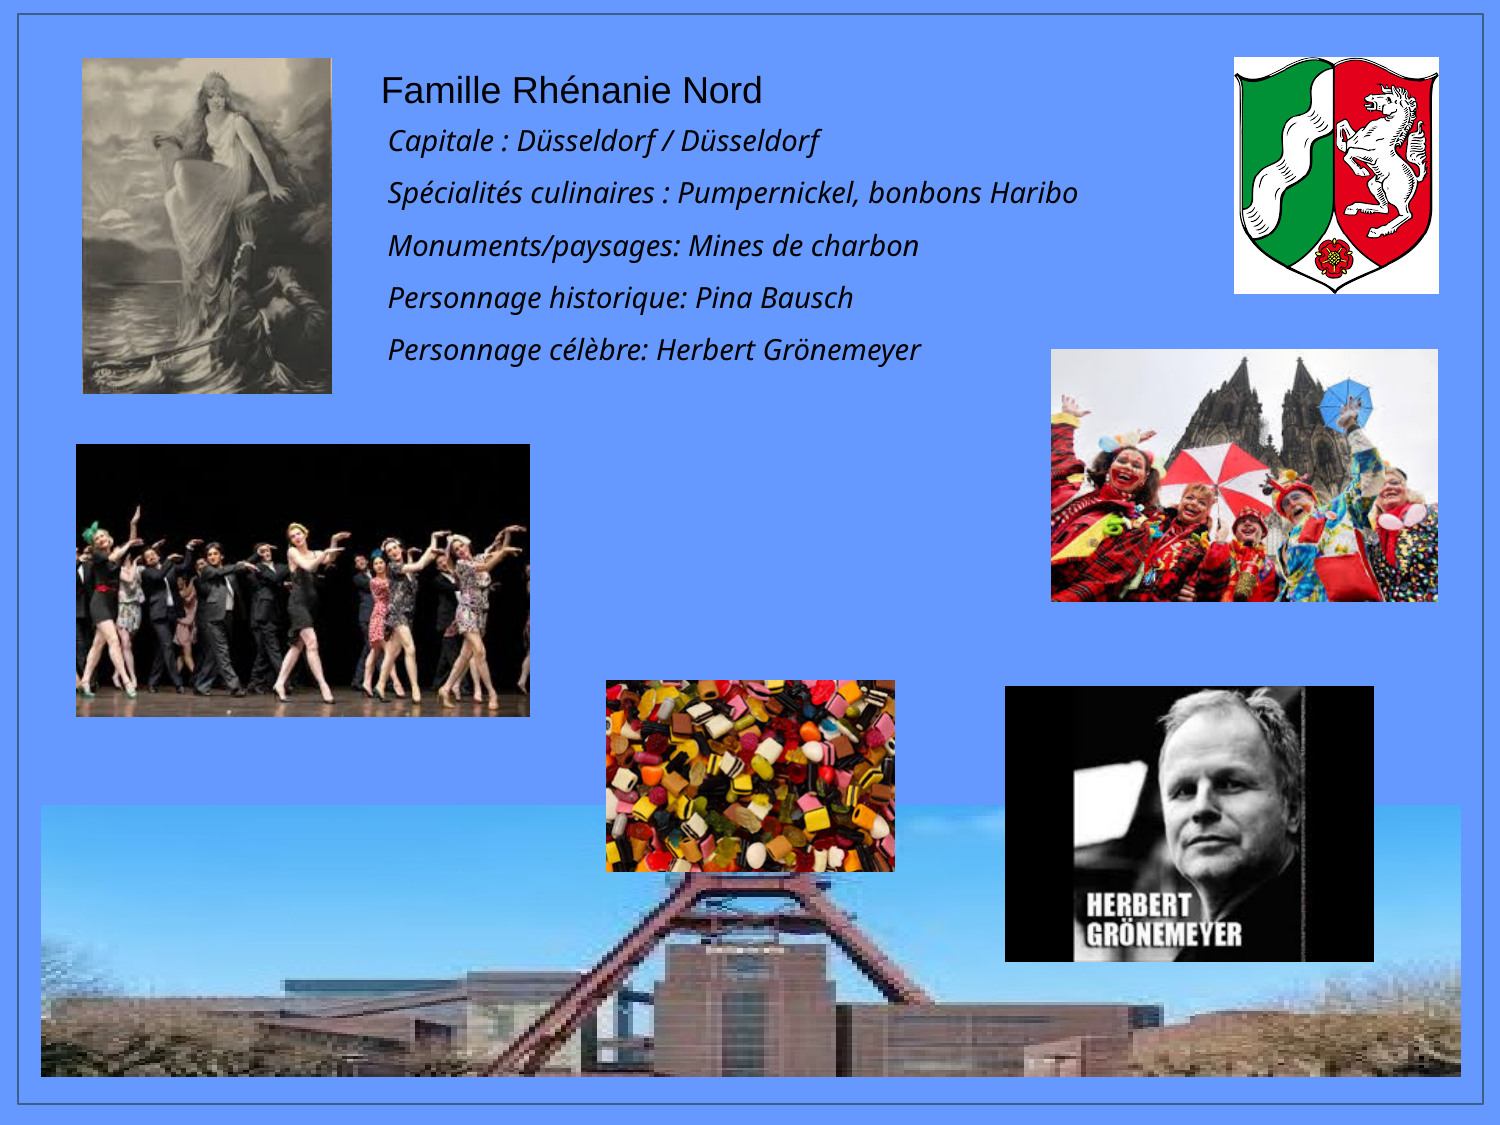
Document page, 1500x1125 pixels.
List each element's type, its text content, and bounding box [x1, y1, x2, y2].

picture [76, 444, 531, 717]
picture [1050, 349, 1438, 602]
picture [1234, 57, 1440, 294]
text_box Famille Rhénanie Nord [366, 58, 1052, 133]
text_box Capitale : Düsseldorf / Düsseldorf Spécialités culinaires : Pumpernickel, bonbons Haribo Monuments/paysages: Mines de charbon Personnage historique: Pina Bausch Personnage célèbre: Herbert Grönemeyer [372, 52, 1484, 704]
picture [81, 58, 332, 394]
text_box [16, 12, 1485, 1106]
picture [41, 680, 1461, 1078]
